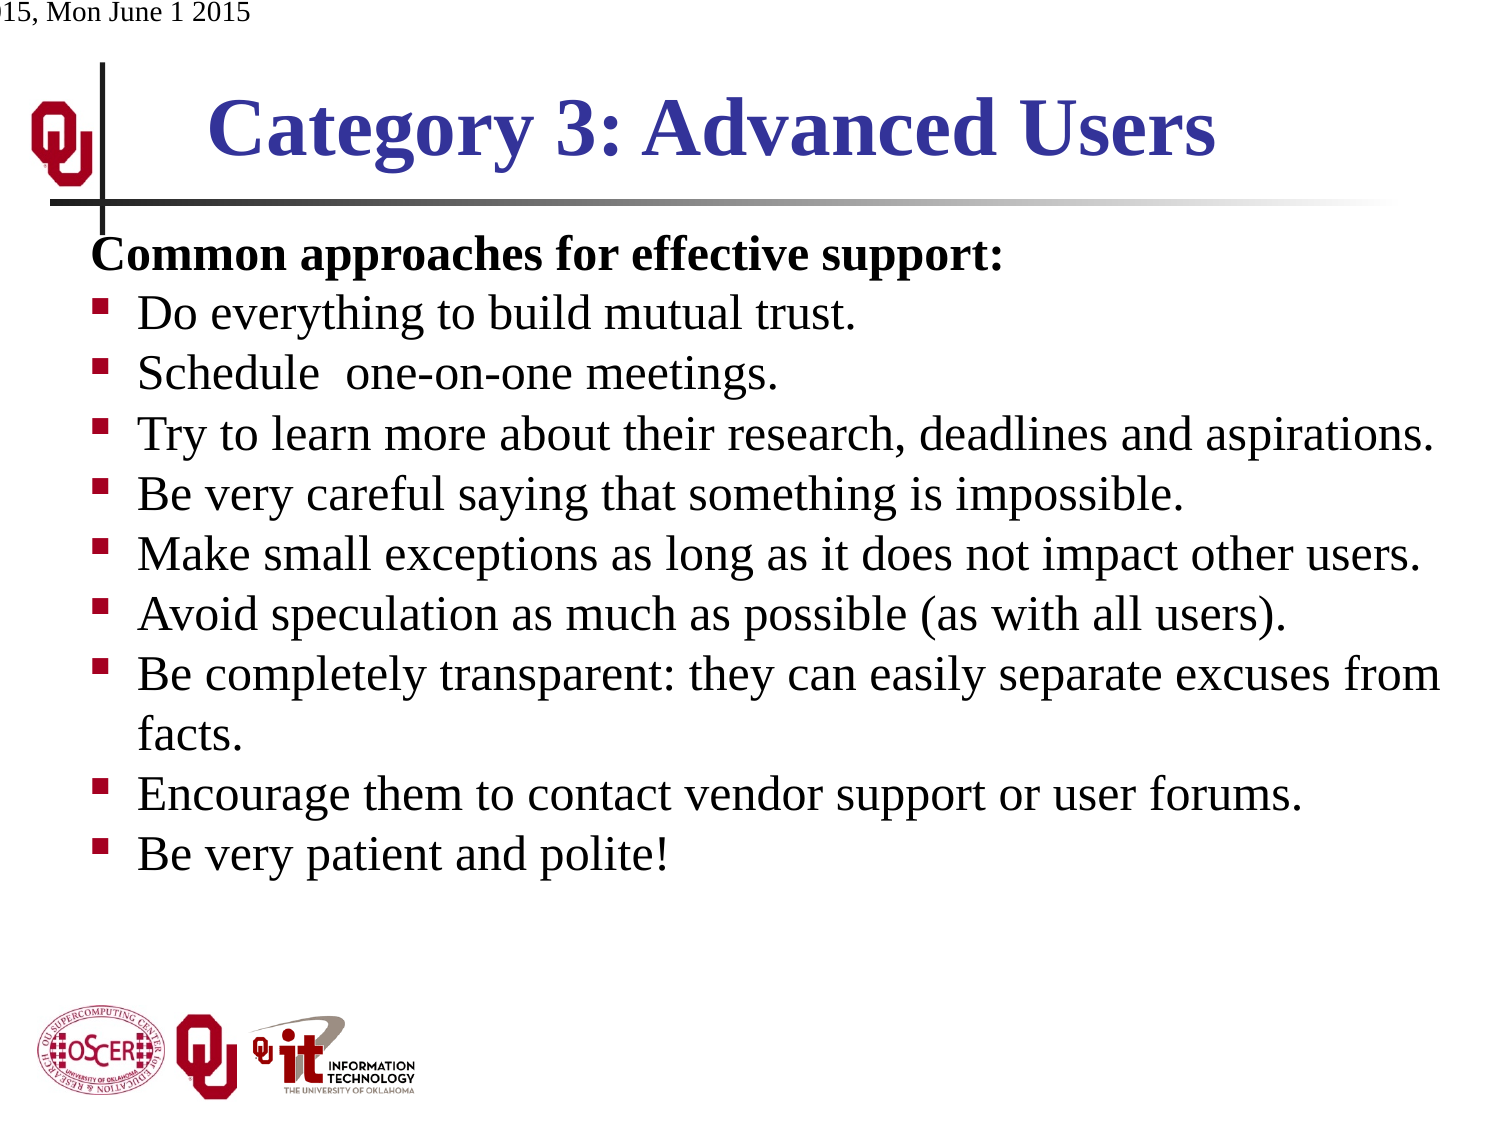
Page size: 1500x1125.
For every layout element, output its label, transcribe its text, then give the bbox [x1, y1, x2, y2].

picture [37, 1005, 165, 1095]
picture [29, 99, 94, 189]
list Common approaches for effective support: Do everything to build mutual trust. Schedule one-on-one meetings. Try to learn more about their research, deadlines and aspirations. Be very careful saying that something is impossible. Make small exceptions as long as it does not impact other users. Avoid speculation as much as possible (as with all users). Be completely transparent: they can easily separate excuses from facts. Encourage them to contact vendor support or user forums. Be very patient and polite! [0, 212, 1463, 901]
title Category 3: Advanced Users [137, 0, 1288, 181]
picture [174, 1005, 425, 1104]
